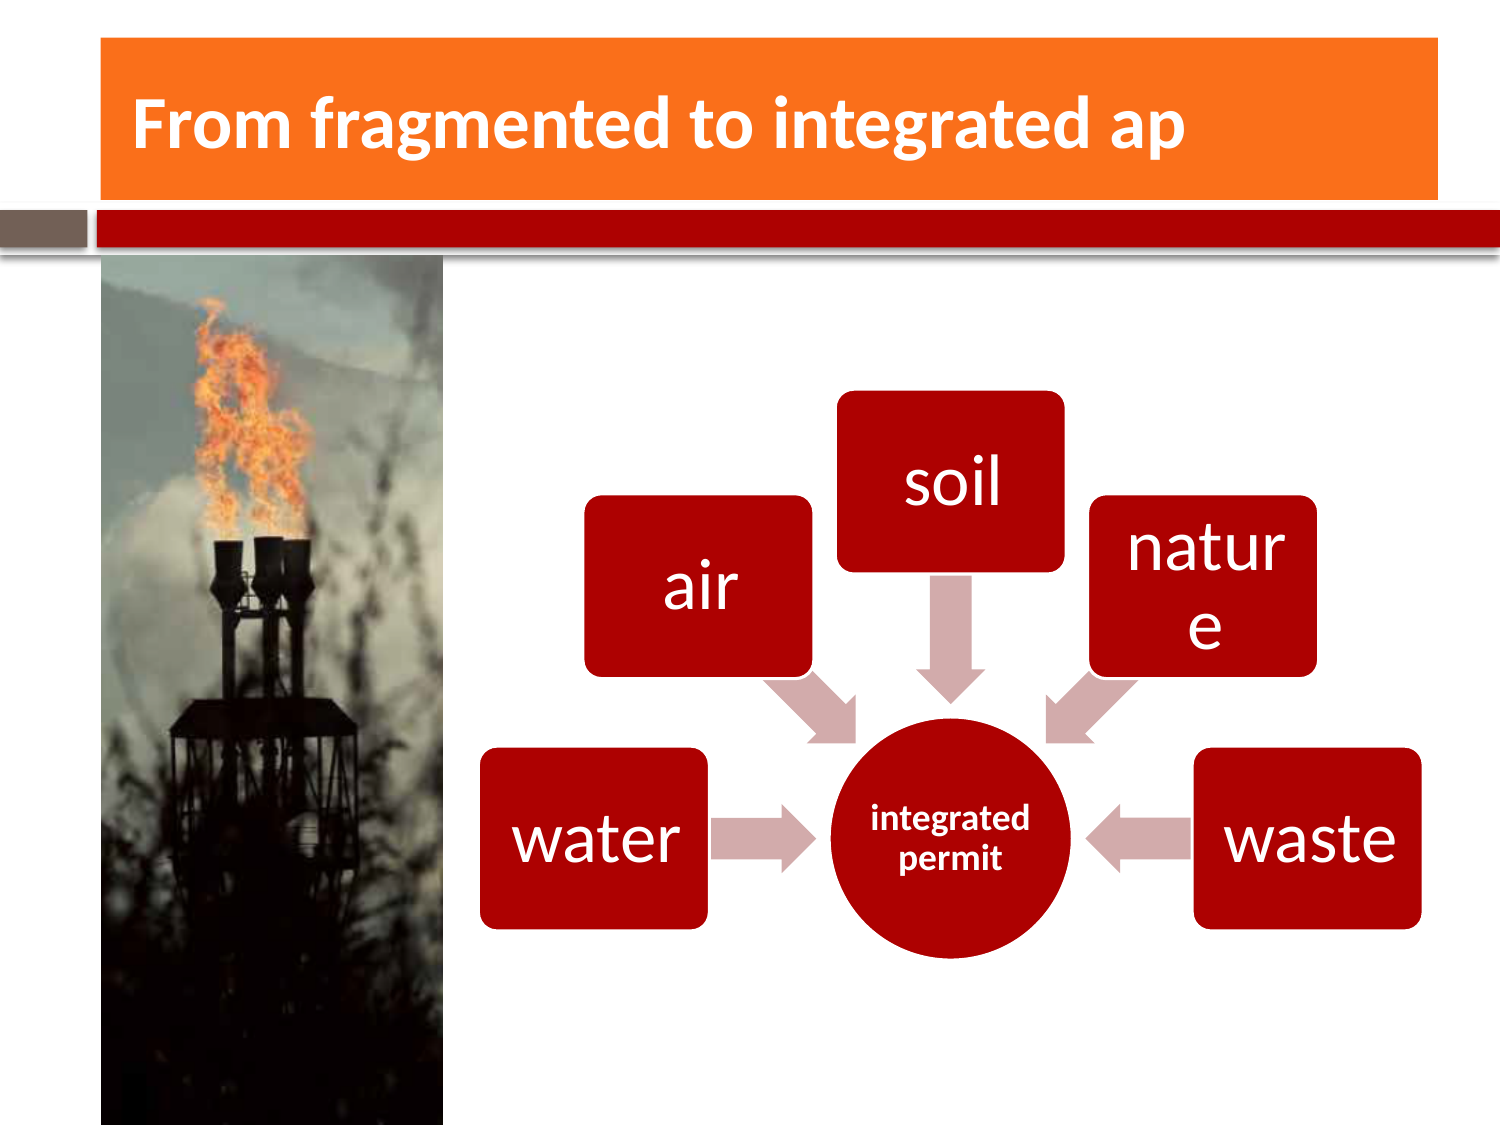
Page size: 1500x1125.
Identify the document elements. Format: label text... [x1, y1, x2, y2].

title From fragmented to integrated ap [100, 37, 1438, 200]
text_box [477, 314, 1424, 1036]
picture [100, 254, 444, 1125]
